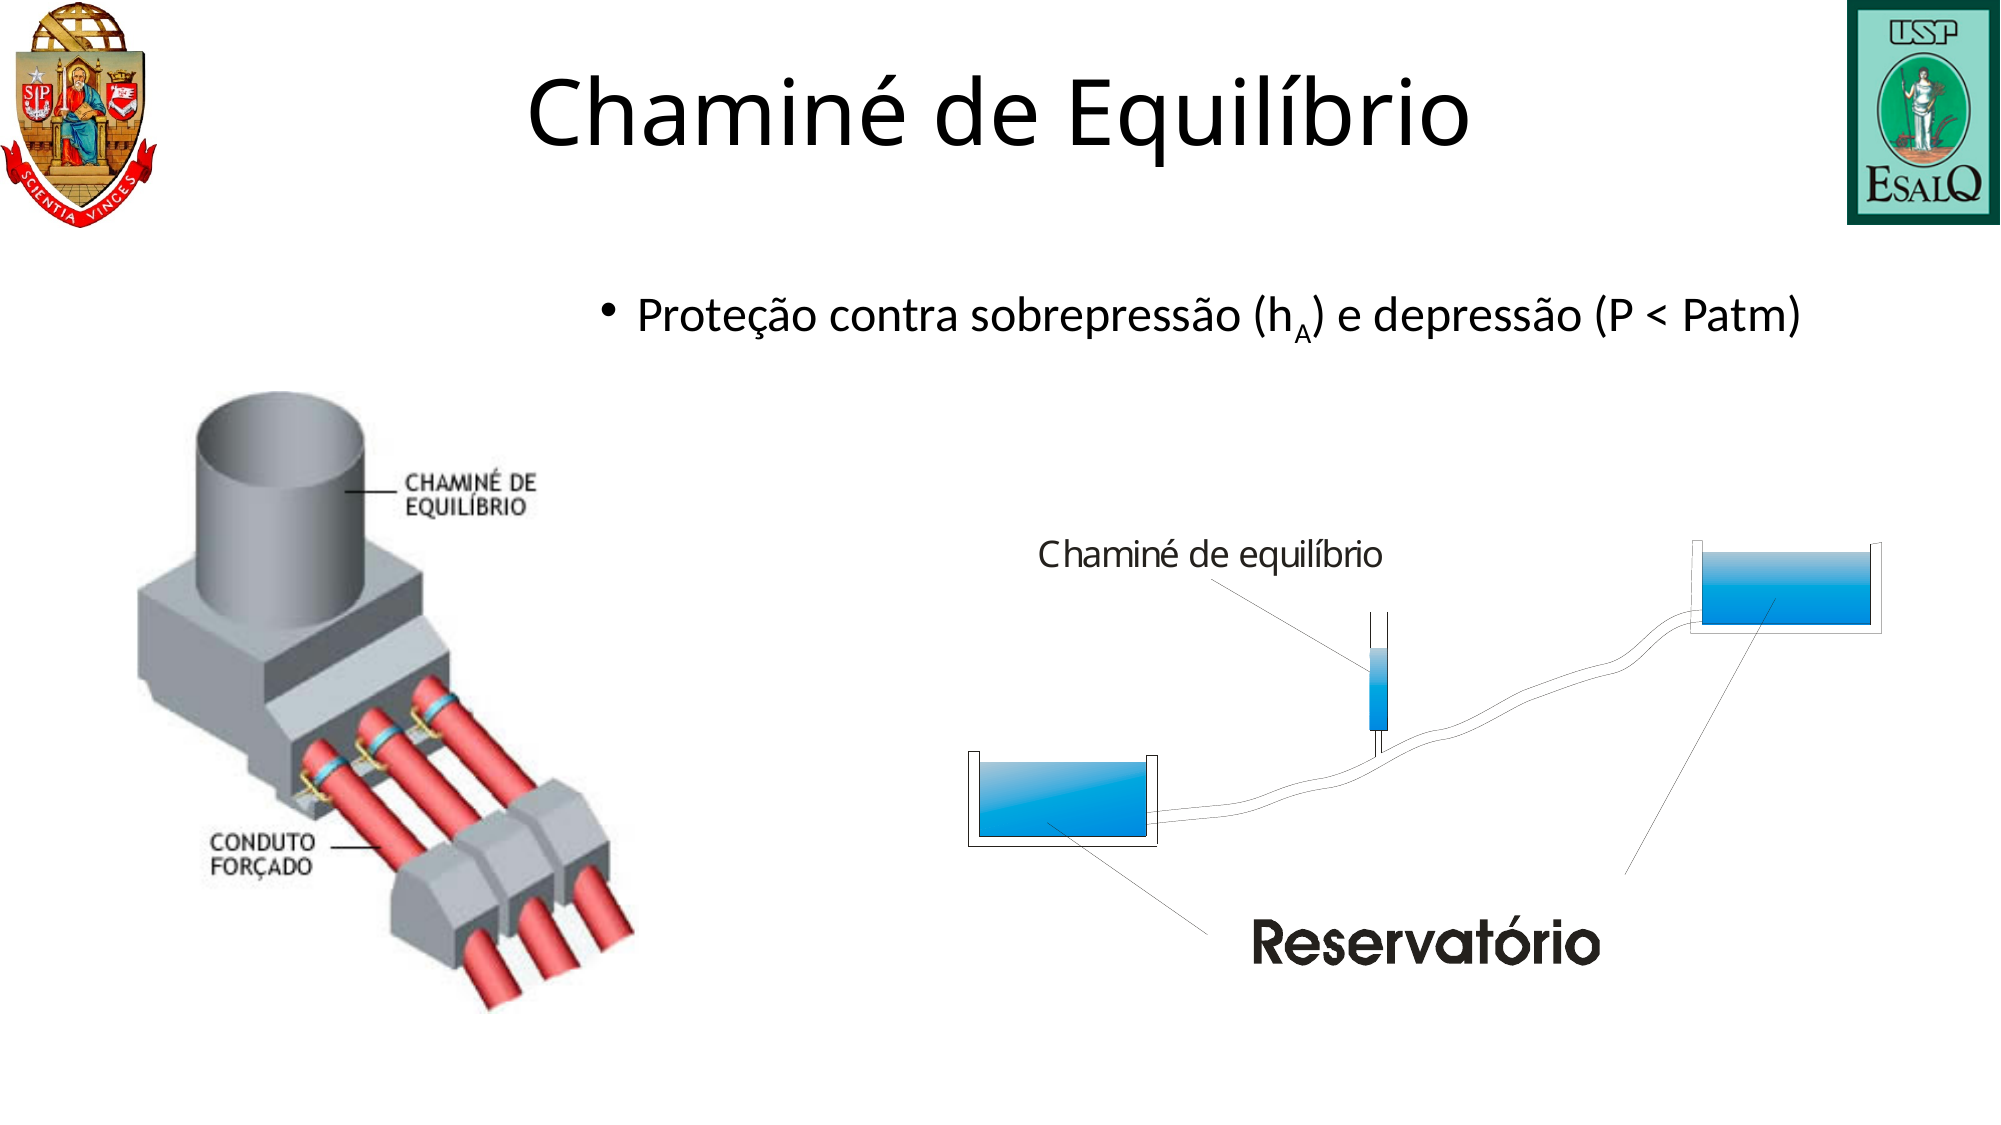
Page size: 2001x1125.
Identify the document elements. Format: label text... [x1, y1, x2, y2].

picture [1847, 0, 2000, 225]
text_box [915, 391, 1946, 1125]
list Proteção contra sobrepressão (hA) e depressão (P < Patm) [584, 274, 1834, 419]
title Chaminé de Equilíbrio [165, 6, 1834, 225]
picture [136, 391, 639, 1014]
picture [0, 2, 157, 228]
